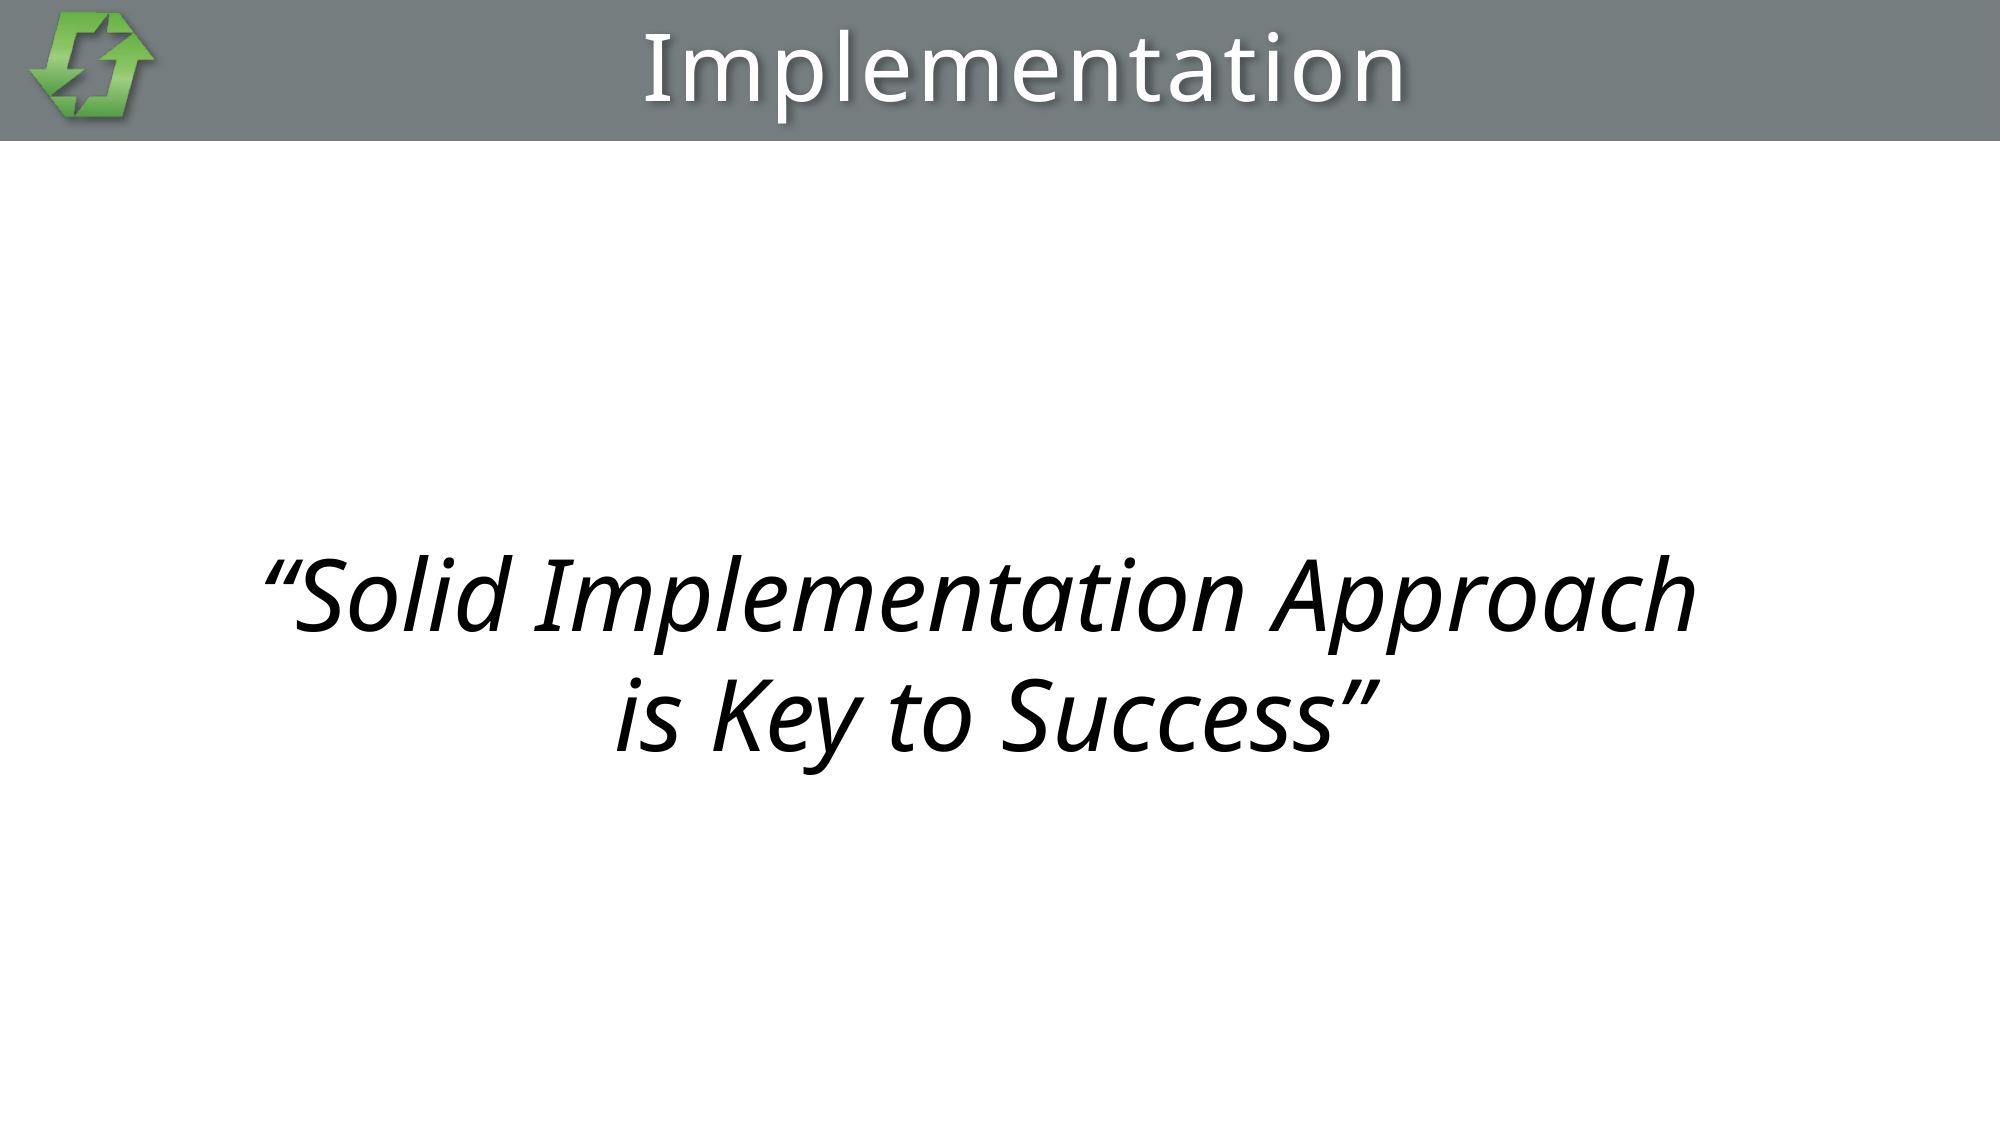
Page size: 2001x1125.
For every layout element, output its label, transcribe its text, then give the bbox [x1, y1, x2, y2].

text_box “Solid Implementation Approach is Key to Success” [53, 524, 1934, 780]
text_box Implementation [26, 0, 2000, 128]
